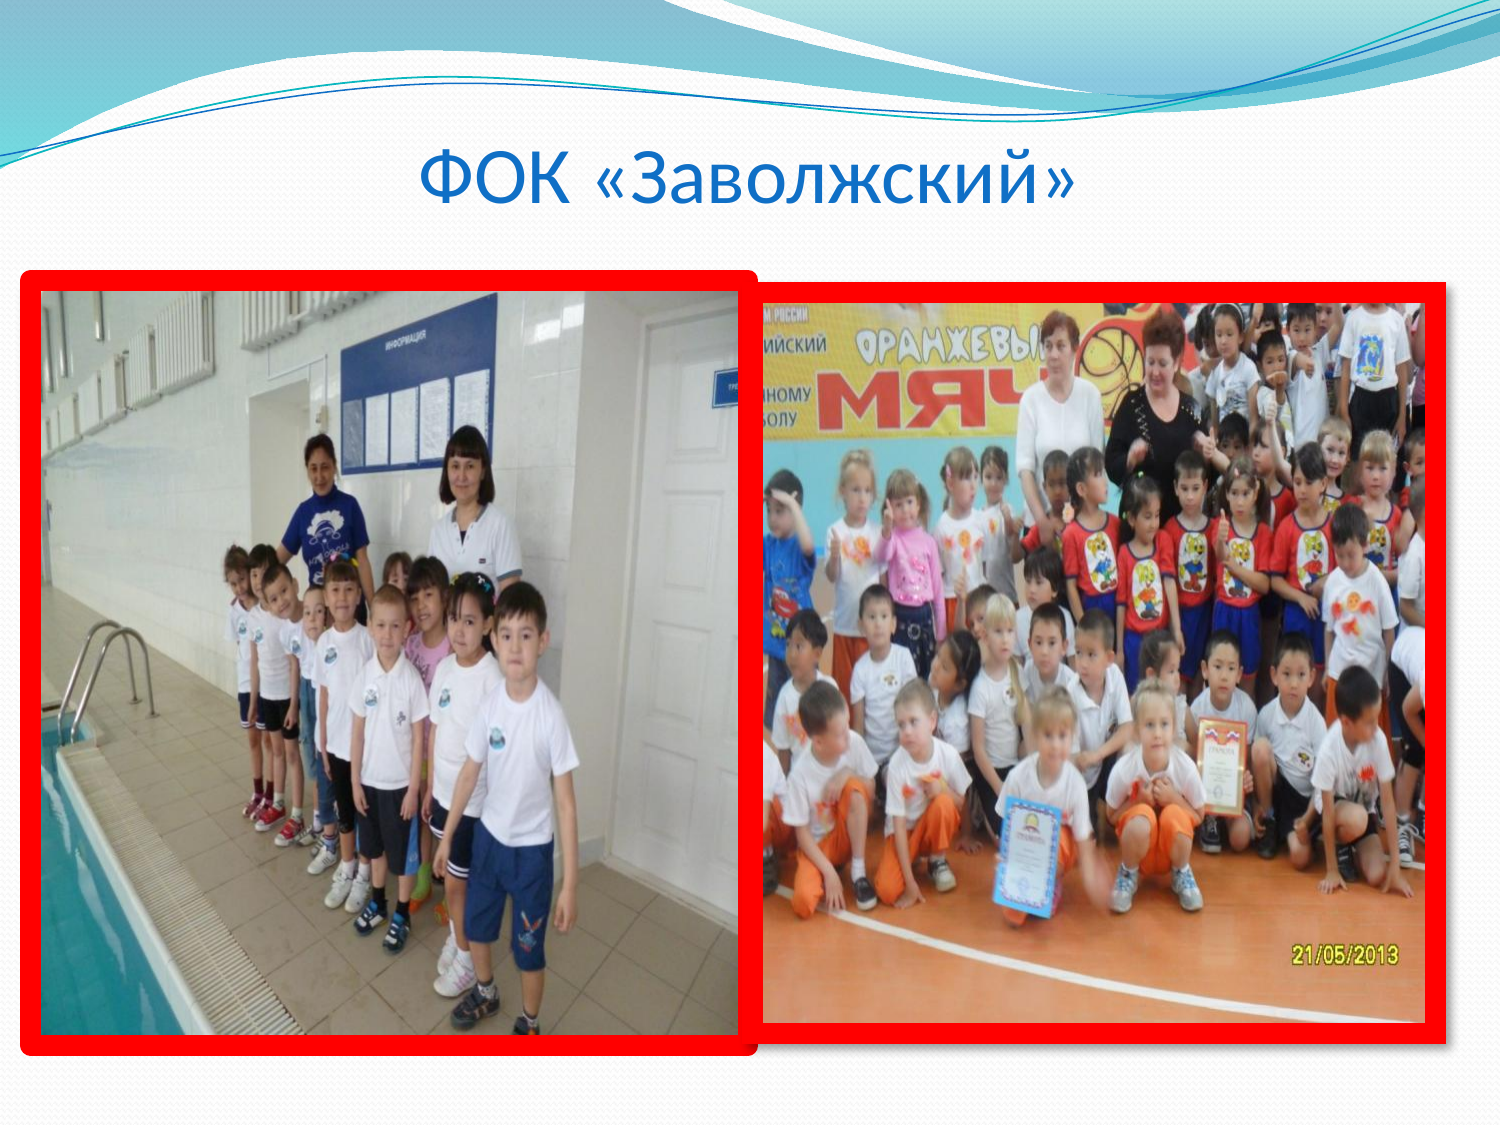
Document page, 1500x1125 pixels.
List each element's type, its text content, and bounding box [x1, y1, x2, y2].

title ФОК «Заволжский» [75, 115, 1425, 220]
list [762, 302, 1426, 1024]
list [40, 290, 738, 1036]
